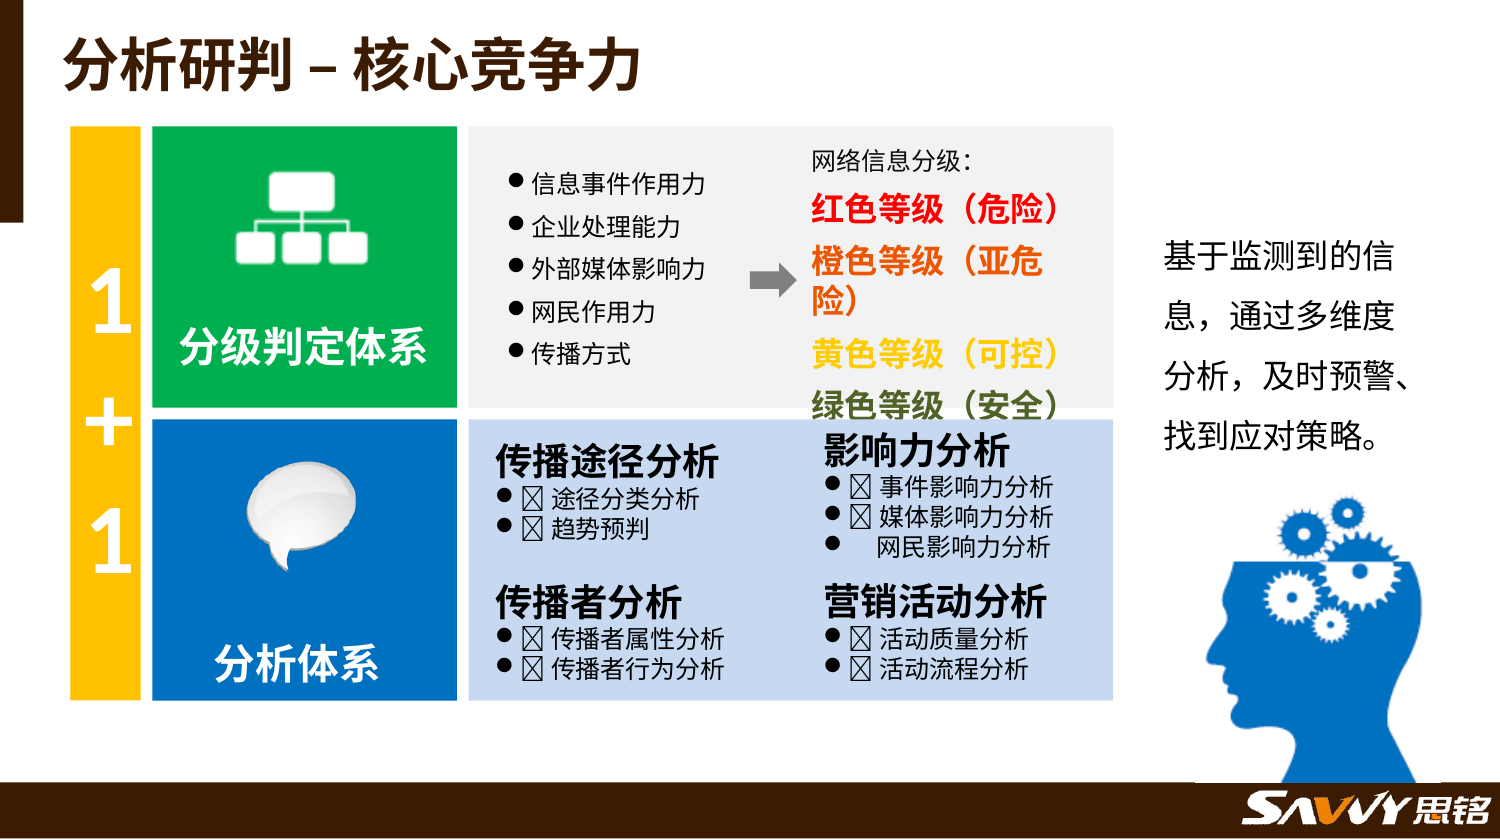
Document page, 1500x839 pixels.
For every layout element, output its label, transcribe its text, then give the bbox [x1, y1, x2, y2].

text_box 传播者分析 传播者属性分析 传播者行为分析 [480, 571, 774, 692]
text_box 营销活动分析 活动质量分析 活动流程分析 [808, 571, 1102, 691]
picture [245, 461, 356, 572]
text_box 网络信息分级： 红色等级（危险） 橙色等级（亚危险） 黄色等级（可控） 绿色等级（安全） [796, 138, 1102, 417]
text_box [747, 260, 799, 300]
text_box 传播途径分析 途径分类分析 趋势预判 [480, 430, 774, 551]
text_box [467, 417, 1115, 703]
text_box 影响力分析 事件影响力分析 媒体影响力分析 网民影响力分析 [808, 419, 1102, 569]
text_box [467, 124, 1115, 410]
text_box [150, 124, 459, 410]
picture [210, 161, 398, 268]
text_box 信息事件作用力 企业处理能力 外部媒体影响力 网民作用力 传播方式 [492, 161, 797, 376]
text_box 分级判定体系 [164, 313, 446, 379]
text_box 分析体系 [199, 630, 434, 695]
text_box 分析研判 – 核心竞争力 [46, 20, 1336, 106]
text_box 基于监测到的信息，通过多维度分析，及时预警、找到应对策略。 [1148, 208, 1430, 463]
text_box [150, 417, 459, 703]
picture [1195, 485, 1500, 839]
text_box 1+1 [68, 124, 143, 703]
